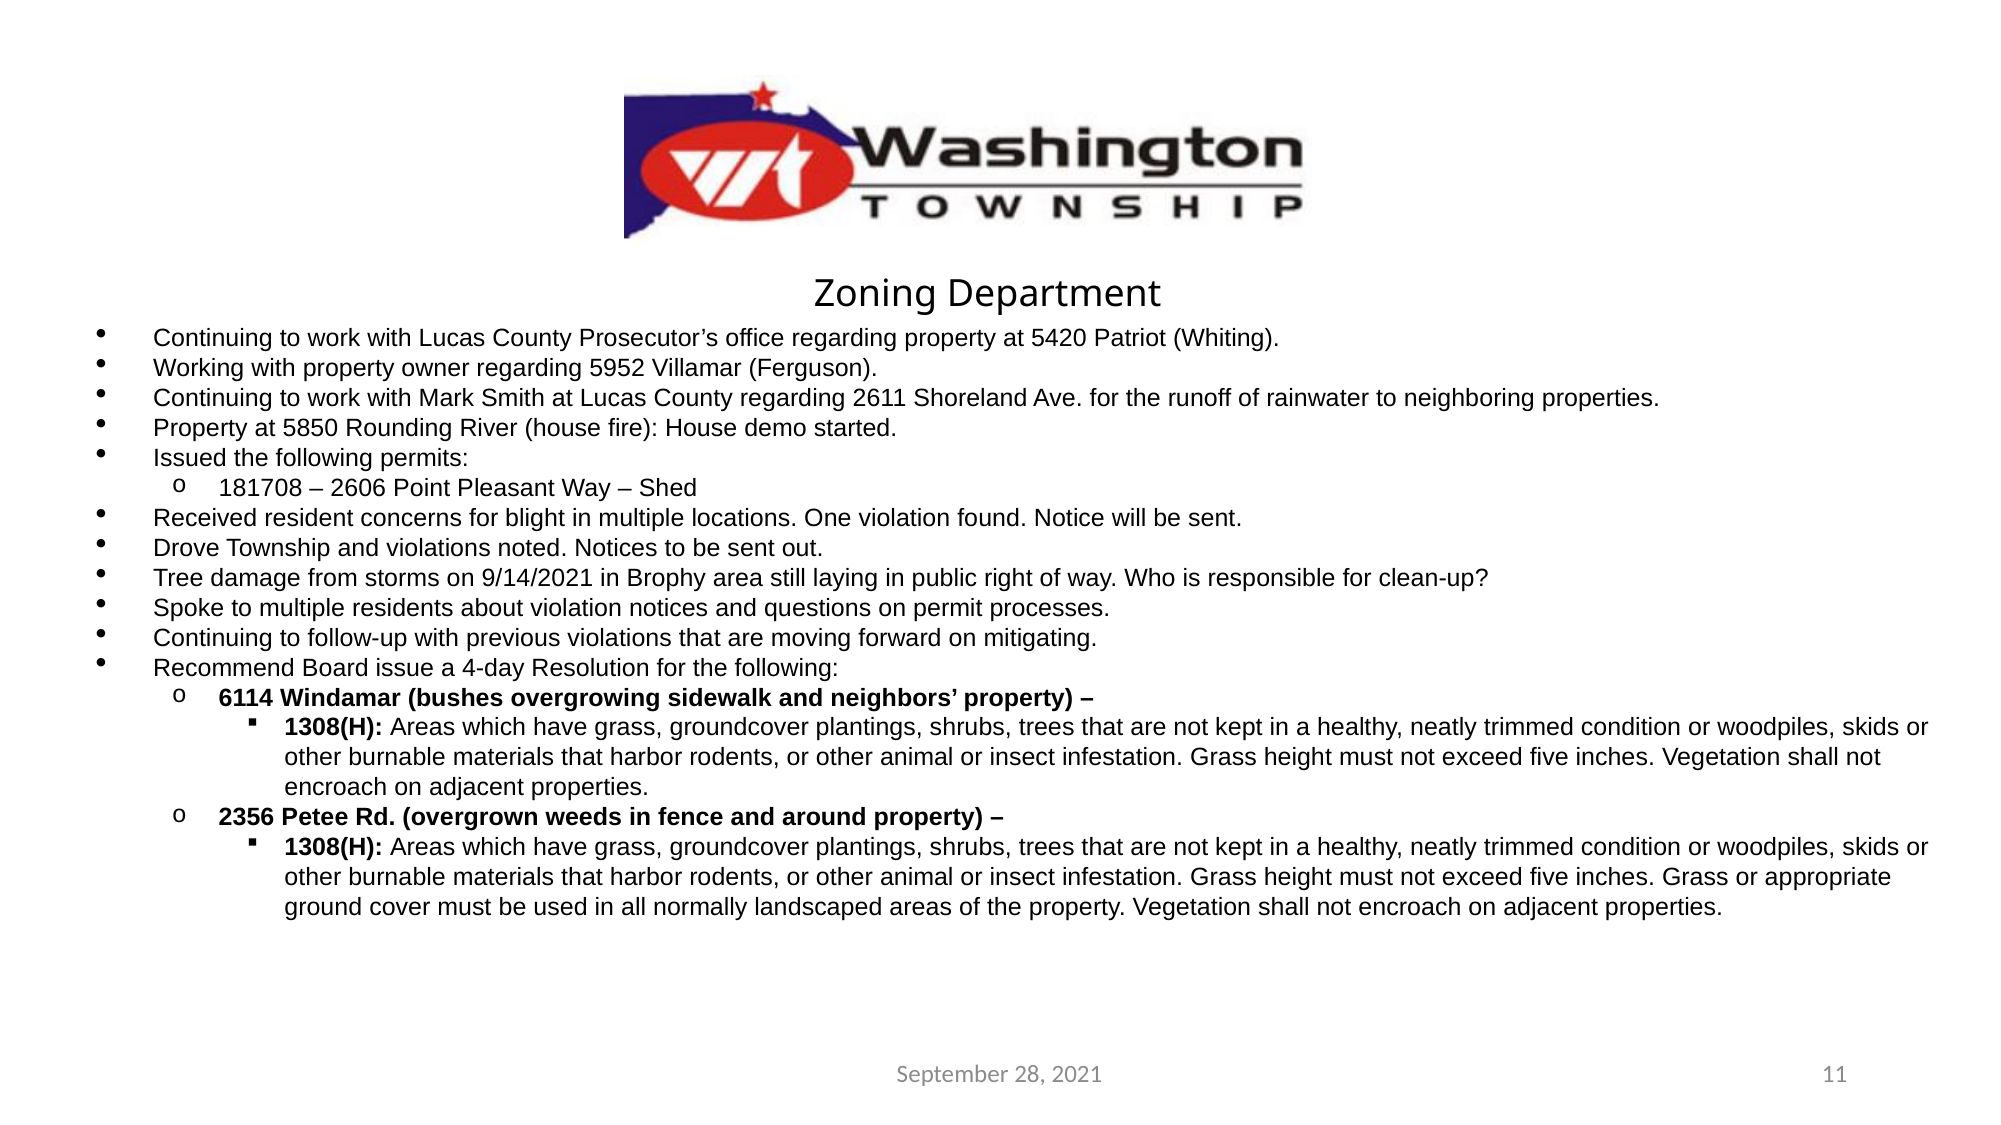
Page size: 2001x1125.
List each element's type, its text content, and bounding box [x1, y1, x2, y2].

title Zoning Department [125, 237, 1851, 314]
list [623, 75, 1320, 245]
slide_number 11 [1412, 1042, 1863, 1103]
text_box Continuing to work with Lucas County Prosecutor’s office regarding property at 5420 Patriot (Whiting). Working with property owner regarding 5952 Villamar (Ferguson). Continuing to work with Mark Smith at Lucas County regarding 2611 Shoreland Ave. for the runoff of rainwater to neighboring properties. Property at 5850 Rounding River (house fire): House demo started. Issued the following permits: 181708 – 2606 Point Pleasant Way – Shed Received resident concerns for blight in multiple locations. One violation found. Notice will be sent. Drove Township and violations noted. Notices to be sent out. Tree damage from storms on 9/14/2021 in Brophy area still laying in public right of way. Who is responsible for clean-up? Spoke to multiple residents about violation notices and questions on permit processes. Continuing to follow-up with previous violations that are moving forward on mitigating. Recommend Board issue a 4-day Resolution for the following: 6114 Windamar (bushes overgrowing sidewalk and neighbors’ property) – 1308(H): Areas which have grass, groundcover plantings, shrubs, trees that are not kept in a healthy, neatly trimmed condition or woodpiles, skids or other burnable materials that harbor rodents, or other animal or insect infestation. Grass height must not exceed five inches. Vegetation shall not encroach on adjacent properties. 2356 Petee Rd. (overgrown weeds in fence and around property) – 1308(H): Areas which have grass, groundcover plantings, shrubs, trees that are not kept in a healthy, neatly trimmed condition or woodpiles, skids or other burnable materials that harbor rodents, or other animal or insect infestation. Grass height must not exceed five inches. Grass or appropriate ground cover must be used in all normally landscaped areas of the property. Vegetation shall not encroach on adjacent properties. [82, 314, 1950, 986]
footer September 28, 2021 [662, 1042, 1338, 1103]
